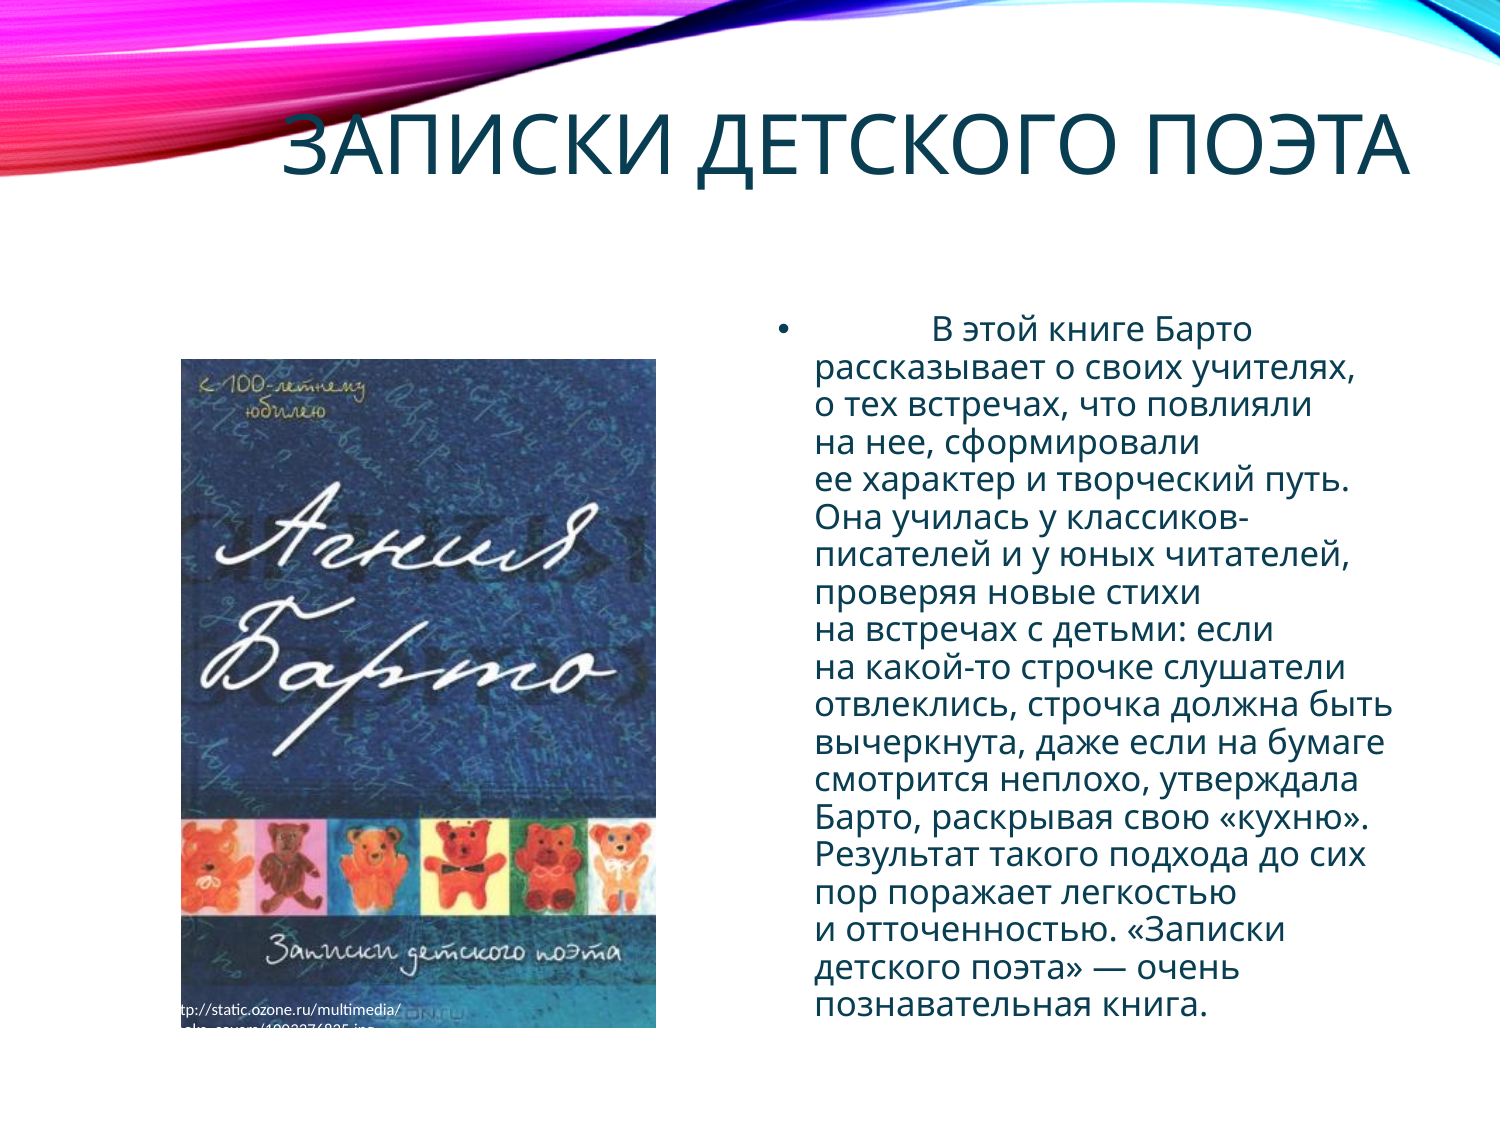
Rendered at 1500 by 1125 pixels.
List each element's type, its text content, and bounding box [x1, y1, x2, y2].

text_box http://static.ozone.ru/multimedia/ books_covers/1003376835.jpg [151, 991, 417, 1047]
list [181, 359, 656, 1028]
list В этой книге Барто рассказывает о своих учителях, о тех встречах, что повлияли на нее, сформировали ее характер и творческий путь. Она училась у классиков-писателей и у юных читателей, проверяя новые стихи на встречах с детьми: если на какой-то строчке слушатели отвлеклись, строчка должна быть вычеркнута, даже если на бумаге смотрится неплохо, утверждала Барто, раскрывая свою «кухню». Результат такого подхода до сих пор поражает легкостью и отточенностью. «Записки детского поэта» — очень познавательная книга. [762, 304, 1425, 1047]
picture [0, 0, 1500, 178]
title Записки детского поэта [76, 42, 1427, 254]
